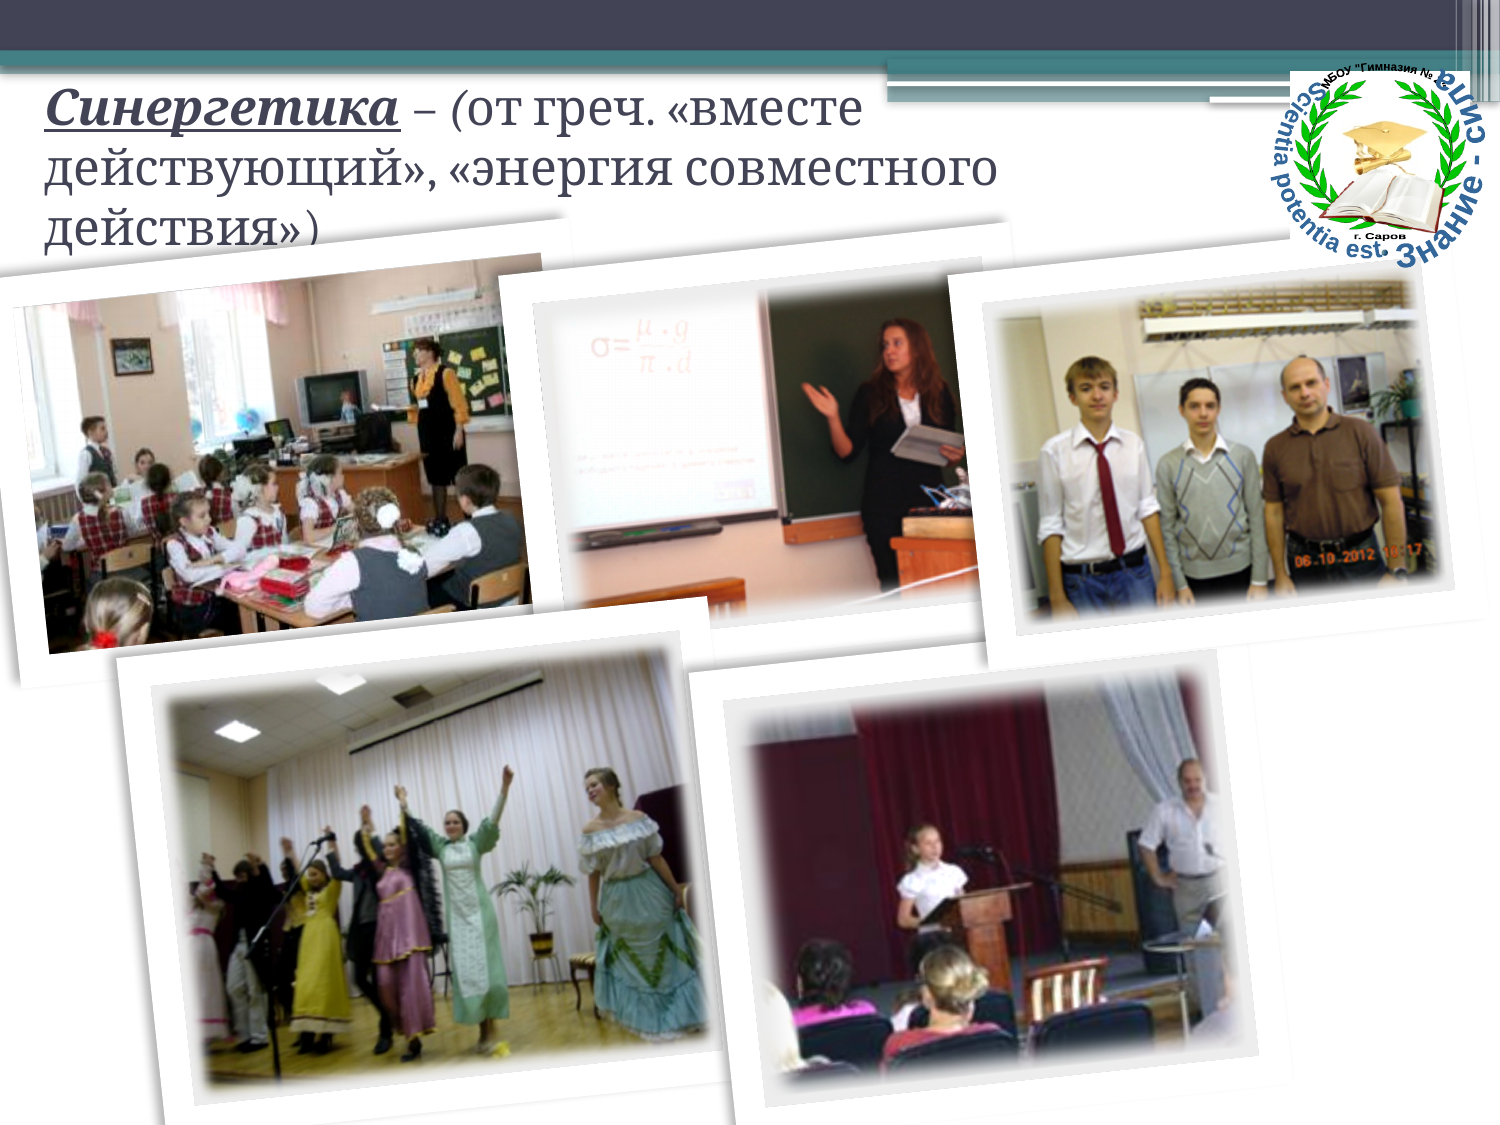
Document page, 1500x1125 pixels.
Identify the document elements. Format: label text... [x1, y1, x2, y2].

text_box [1281, 66, 1477, 256]
picture [152, 632, 723, 1105]
title Синергетика – (от греч. «вместе действующий», «энергия совместного действия») [29, 77, 1240, 254]
picture [742, 673, 1240, 1083]
picture [13, 253, 1455, 654]
